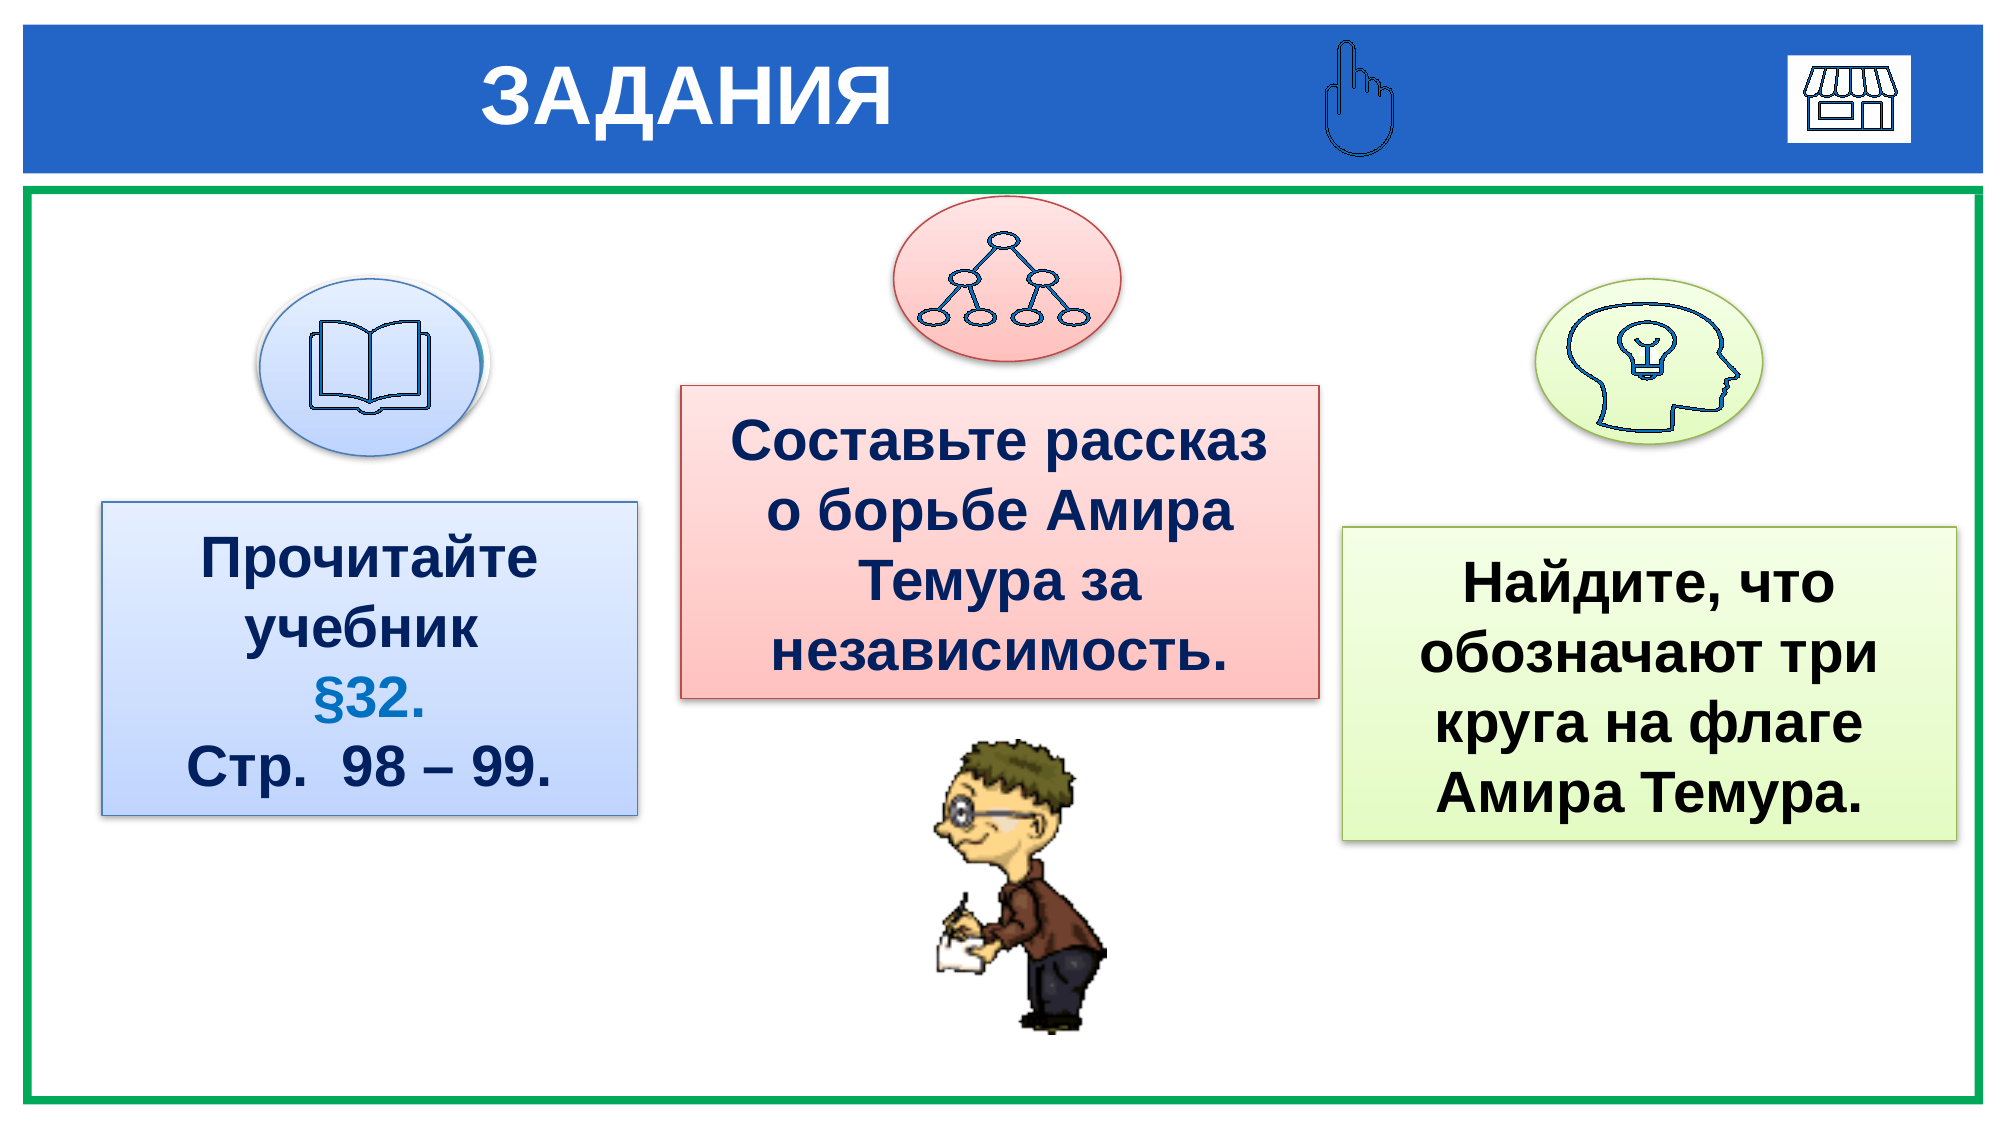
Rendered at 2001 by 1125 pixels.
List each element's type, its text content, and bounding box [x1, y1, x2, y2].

text_box Составьте рассказ о борьбе Амира Темура за независимость. [680, 385, 1320, 699]
text_box [1325, 40, 1394, 157]
picture [905, 739, 1107, 1036]
text_box [1803, 66, 1898, 131]
text_box [917, 231, 1091, 327]
text_box Прочитайте учебник §32. Стр. 98 – 99. [101, 501, 638, 816]
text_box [259, 278, 481, 457]
text_box 1 [486, 338, 491, 385]
title ЗАДАНИЯ [55, 0, 1276, 185]
text_box [892, 195, 1122, 363]
text_box Найдите, что обозначают три круга на флаге Амира Темура. [1342, 526, 1957, 841]
text_box 3 [1534, 278, 1764, 445]
text_box [1787, 55, 1911, 143]
text_box [1566, 302, 1741, 433]
